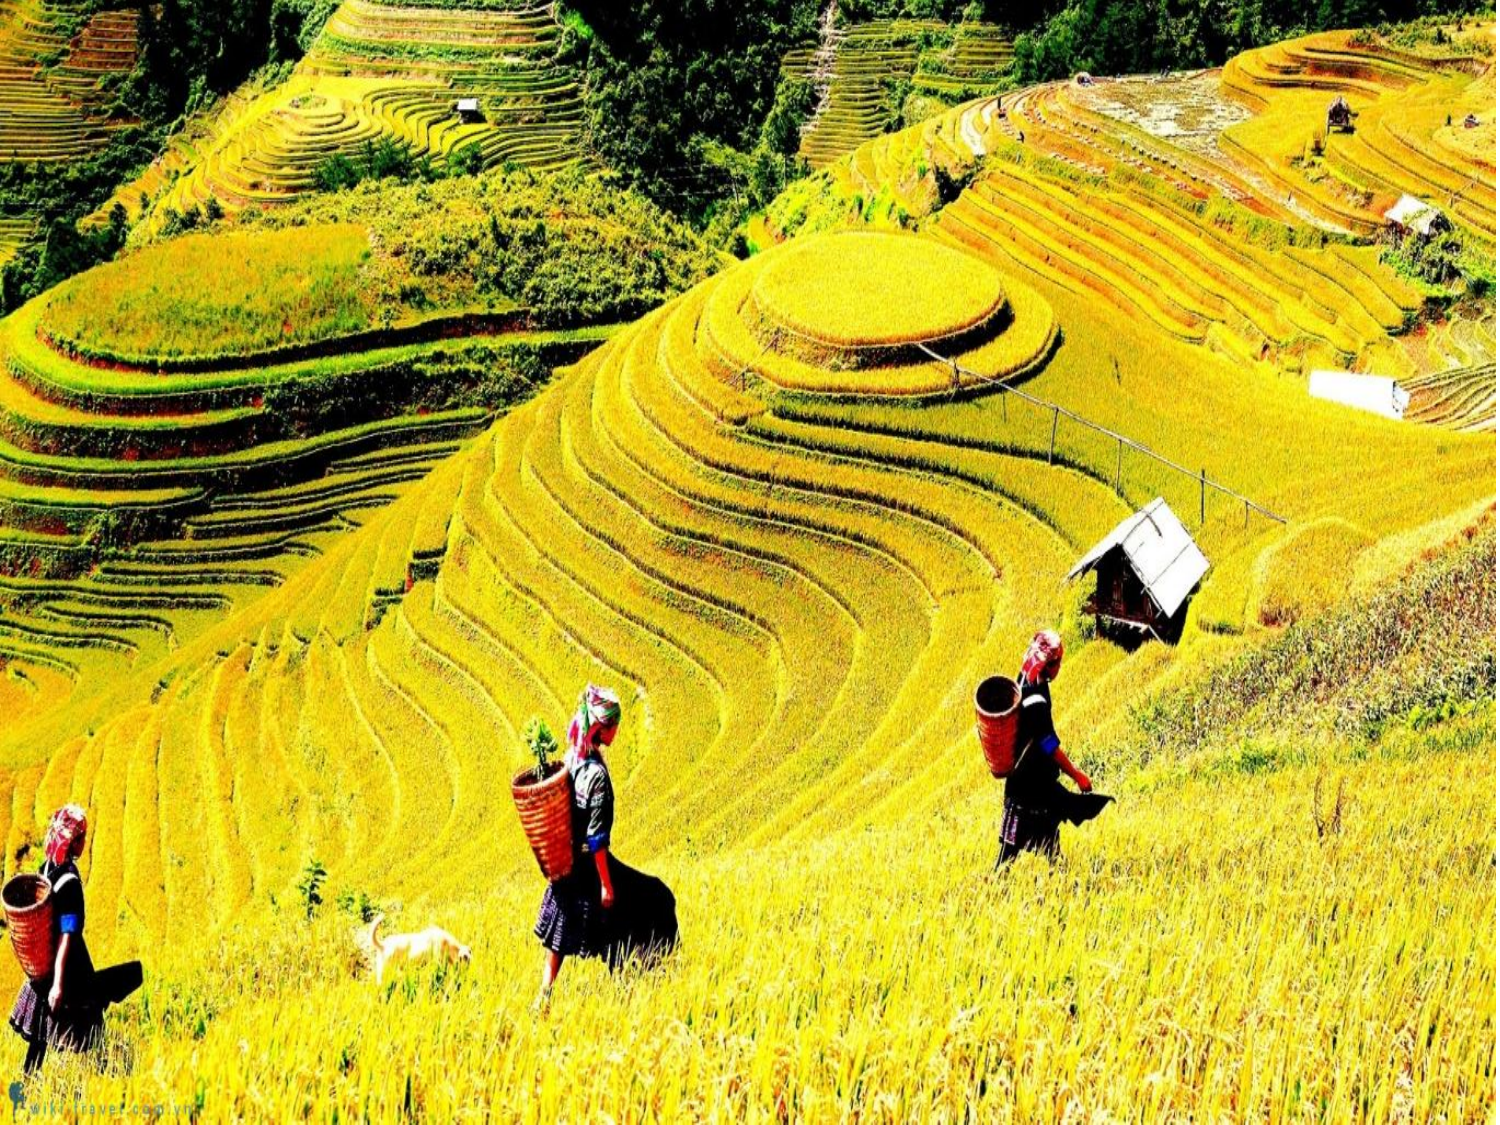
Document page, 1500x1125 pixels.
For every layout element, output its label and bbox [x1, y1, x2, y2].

list [0, 0, 1496, 1125]
